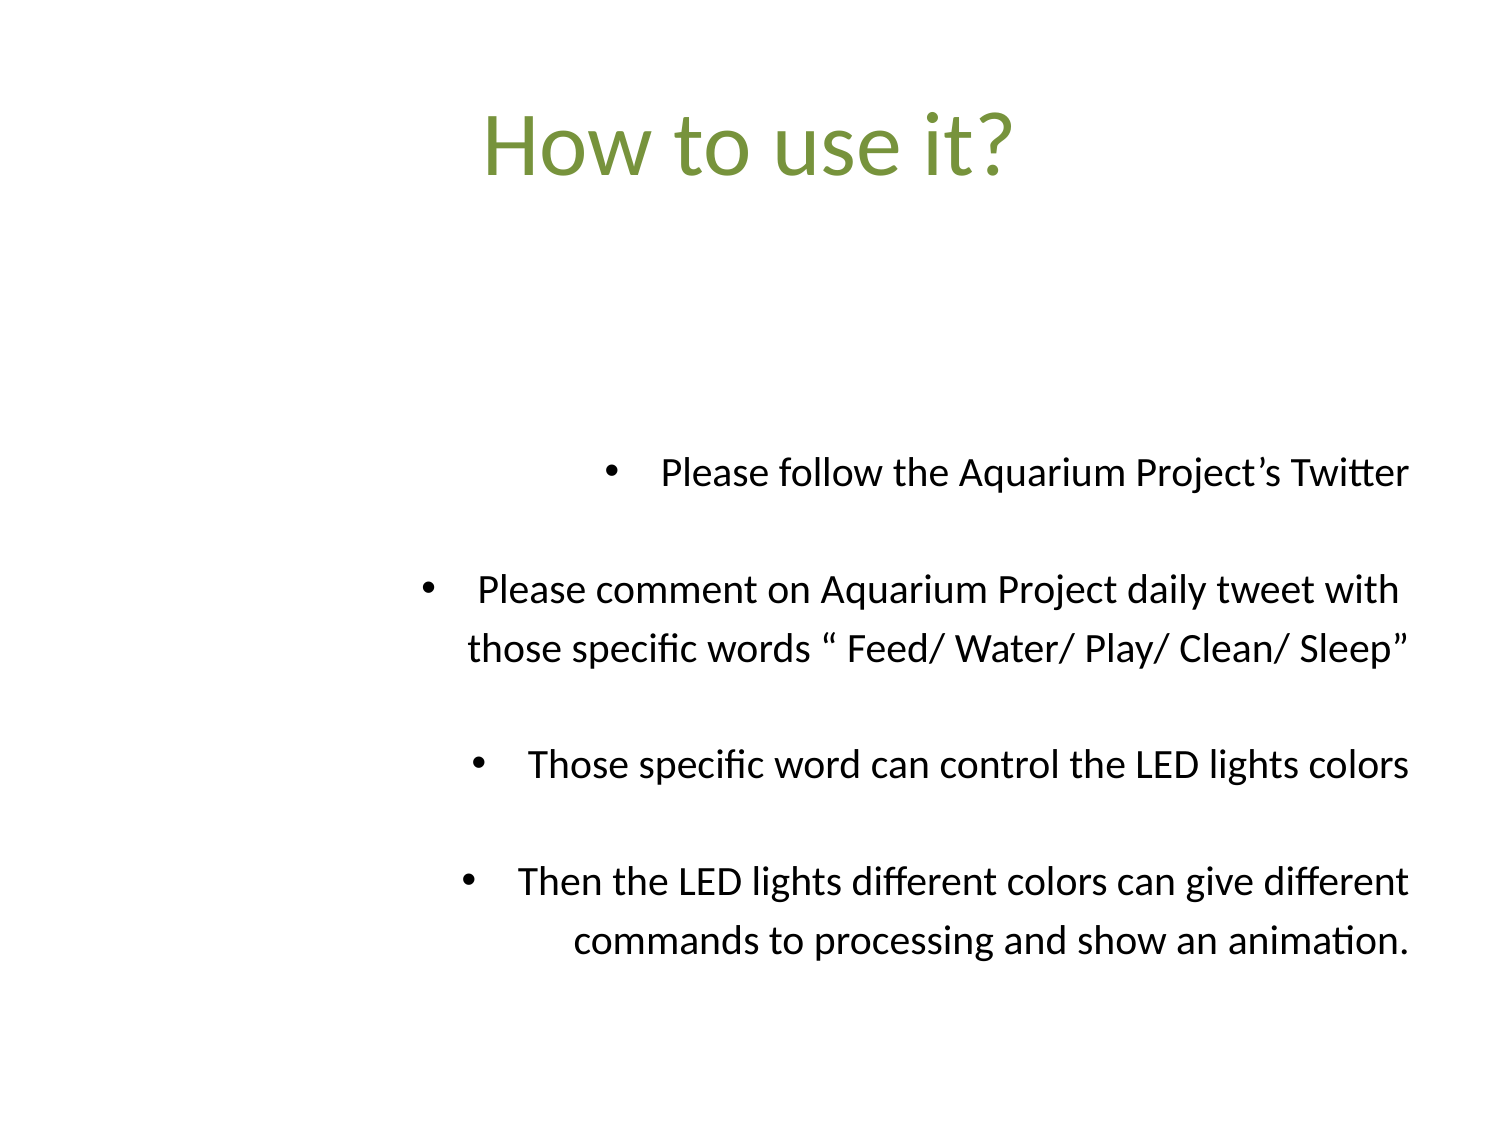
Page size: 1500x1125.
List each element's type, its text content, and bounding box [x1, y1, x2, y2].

list Please follow the Aquarium Project’s Twitter Please comment on Aquarium Project daily tweet with those specific words “ Feed/ Water/ Play/ Clean/ Sleep” Those specific word can control the LED lights colors Then the LED lights different colors can give different commands to processing and show an animation. [75, 262, 1425, 1005]
title How to use it? [75, 45, 1425, 233]
